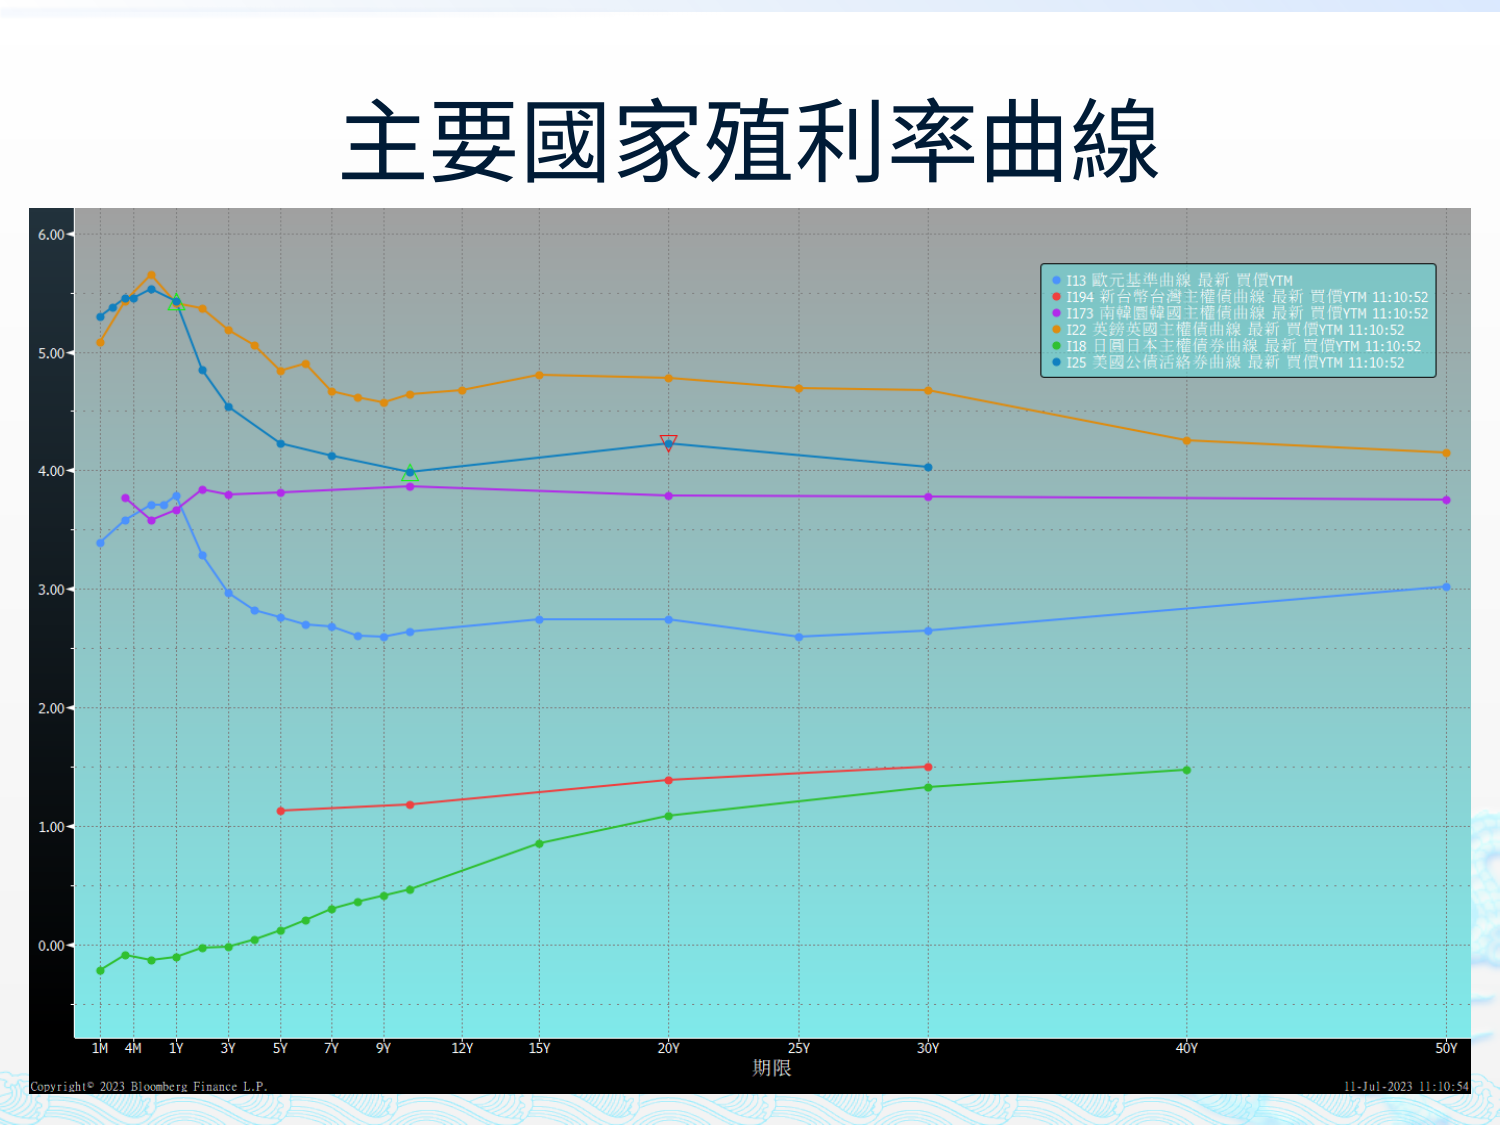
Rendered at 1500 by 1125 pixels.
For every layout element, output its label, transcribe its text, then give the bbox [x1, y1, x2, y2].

picture [28, 207, 1472, 1095]
title 主要國家殖利率曲線 [75, 45, 1425, 207]
